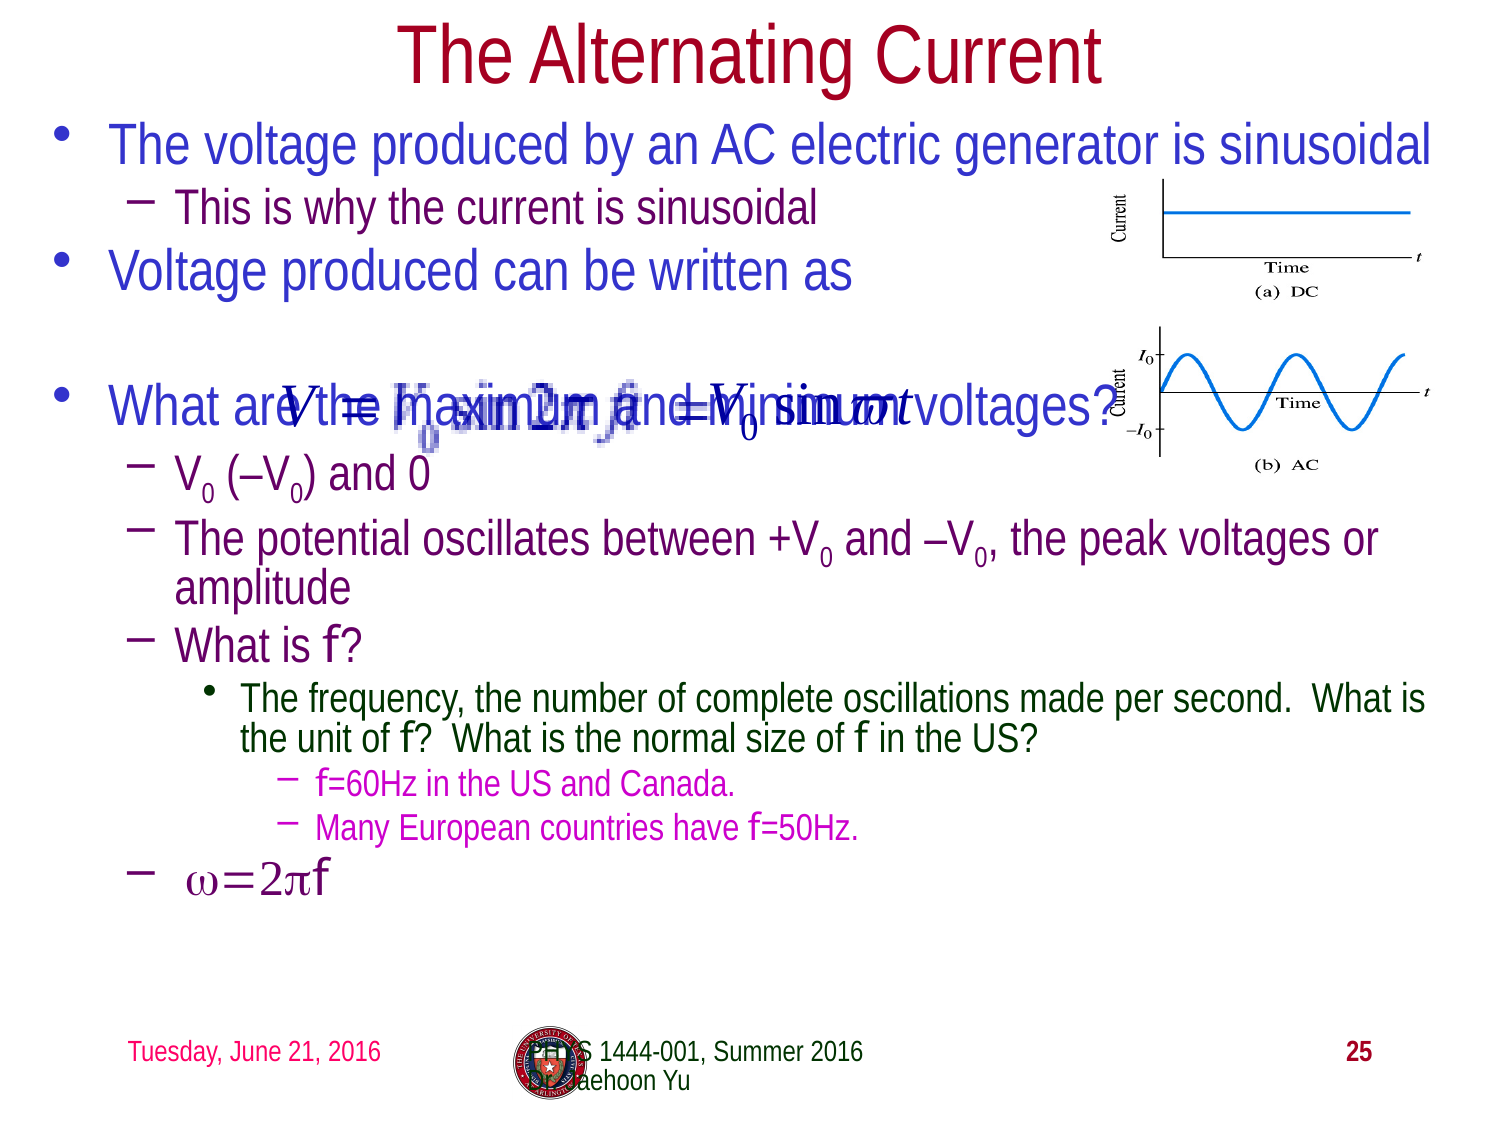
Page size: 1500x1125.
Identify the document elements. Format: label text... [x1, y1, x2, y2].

picture [999, 174, 1500, 478]
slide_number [112, 1051, 426, 1101]
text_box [381, 356, 716, 459]
list The voltage produced by an AC electric generator is sinusoidal This is why the current is sinusoidal Voltage produced can be written as What are the maximum and minimum voltages? V0 (–V0) and 0 The potential oscillates between +V0 and –V0, the peak voltages or amplitude What is f? The frequency, the number of complete oscillations made per second. What is the unit of f? What is the normal size of f in the US? f=60Hz in the US and Canada. Many European countries have f=50Hz. ω=2πf [37, 112, 1451, 1051]
title The Alternating Current [112, 0, 1388, 101]
footer PHYS 1444-001, Summer 2016 Dr. Jaehoon Yu [512, 1051, 988, 1101]
slide_number 25 [1074, 1051, 1388, 1101]
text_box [702, 362, 926, 453]
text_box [274, 370, 376, 444]
